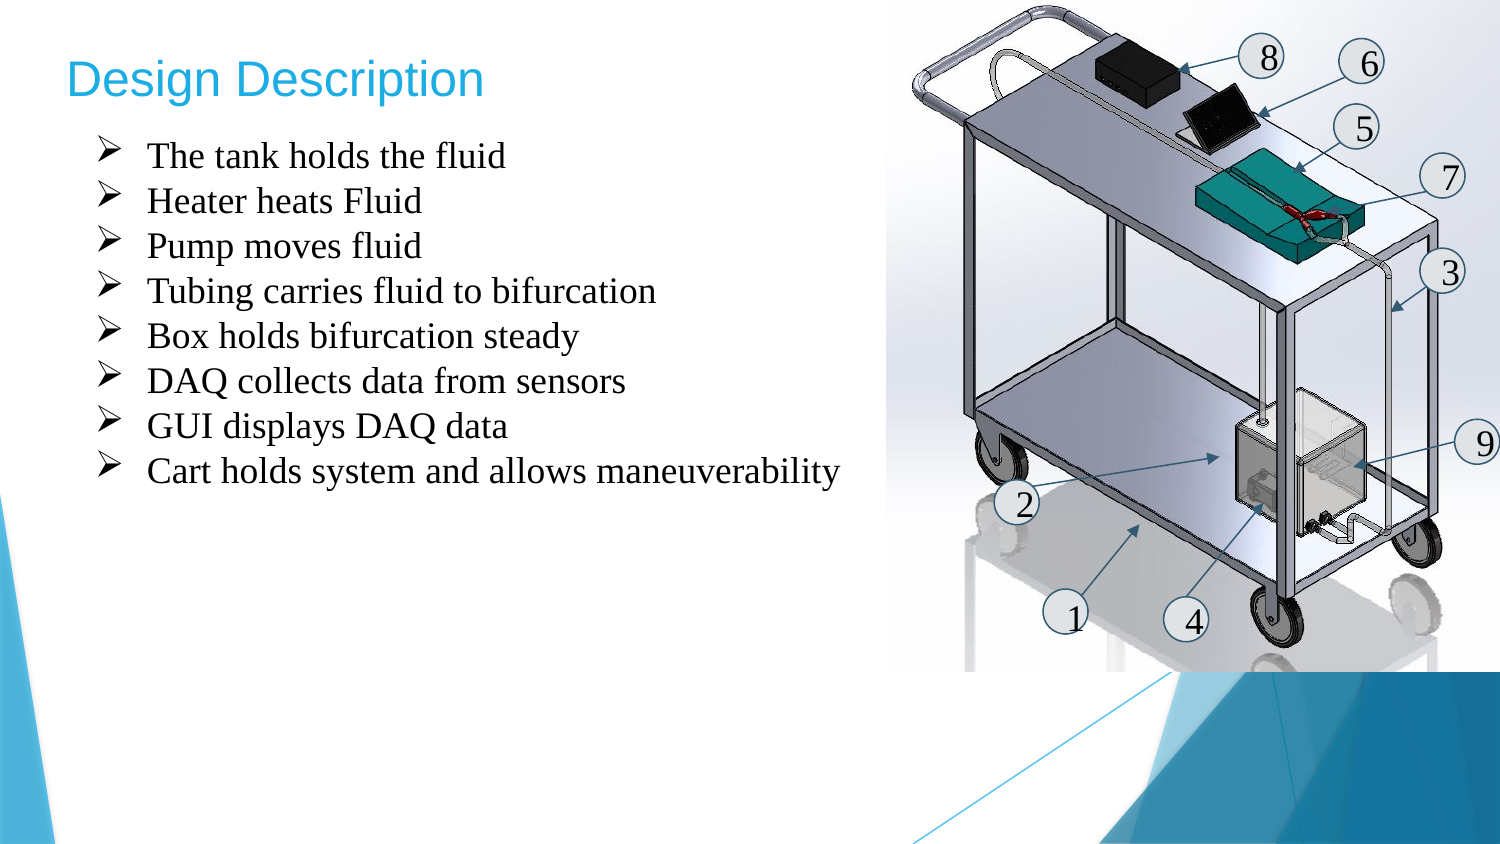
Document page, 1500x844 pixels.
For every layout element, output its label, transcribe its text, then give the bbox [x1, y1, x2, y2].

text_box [1292, 141, 1341, 174]
picture [885, 0, 1500, 672]
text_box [1032, 456, 1221, 487]
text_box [1185, 502, 1264, 598]
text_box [1256, 76, 1346, 117]
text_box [1080, 523, 1140, 597]
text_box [1389, 286, 1428, 313]
text_box The tank holds the fluid Heater heats Fluid Pump moves fluid Tubing carries fluid to bifurcation Box holds bifurcation steady DAQ collects data from sensors GUI displays DAQ data Cart holds system and allows maneuverability [56, 116, 916, 710]
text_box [1325, 190, 1428, 213]
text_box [1352, 441, 1456, 468]
title Design Description [51, 31, 881, 126]
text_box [1176, 55, 1240, 72]
